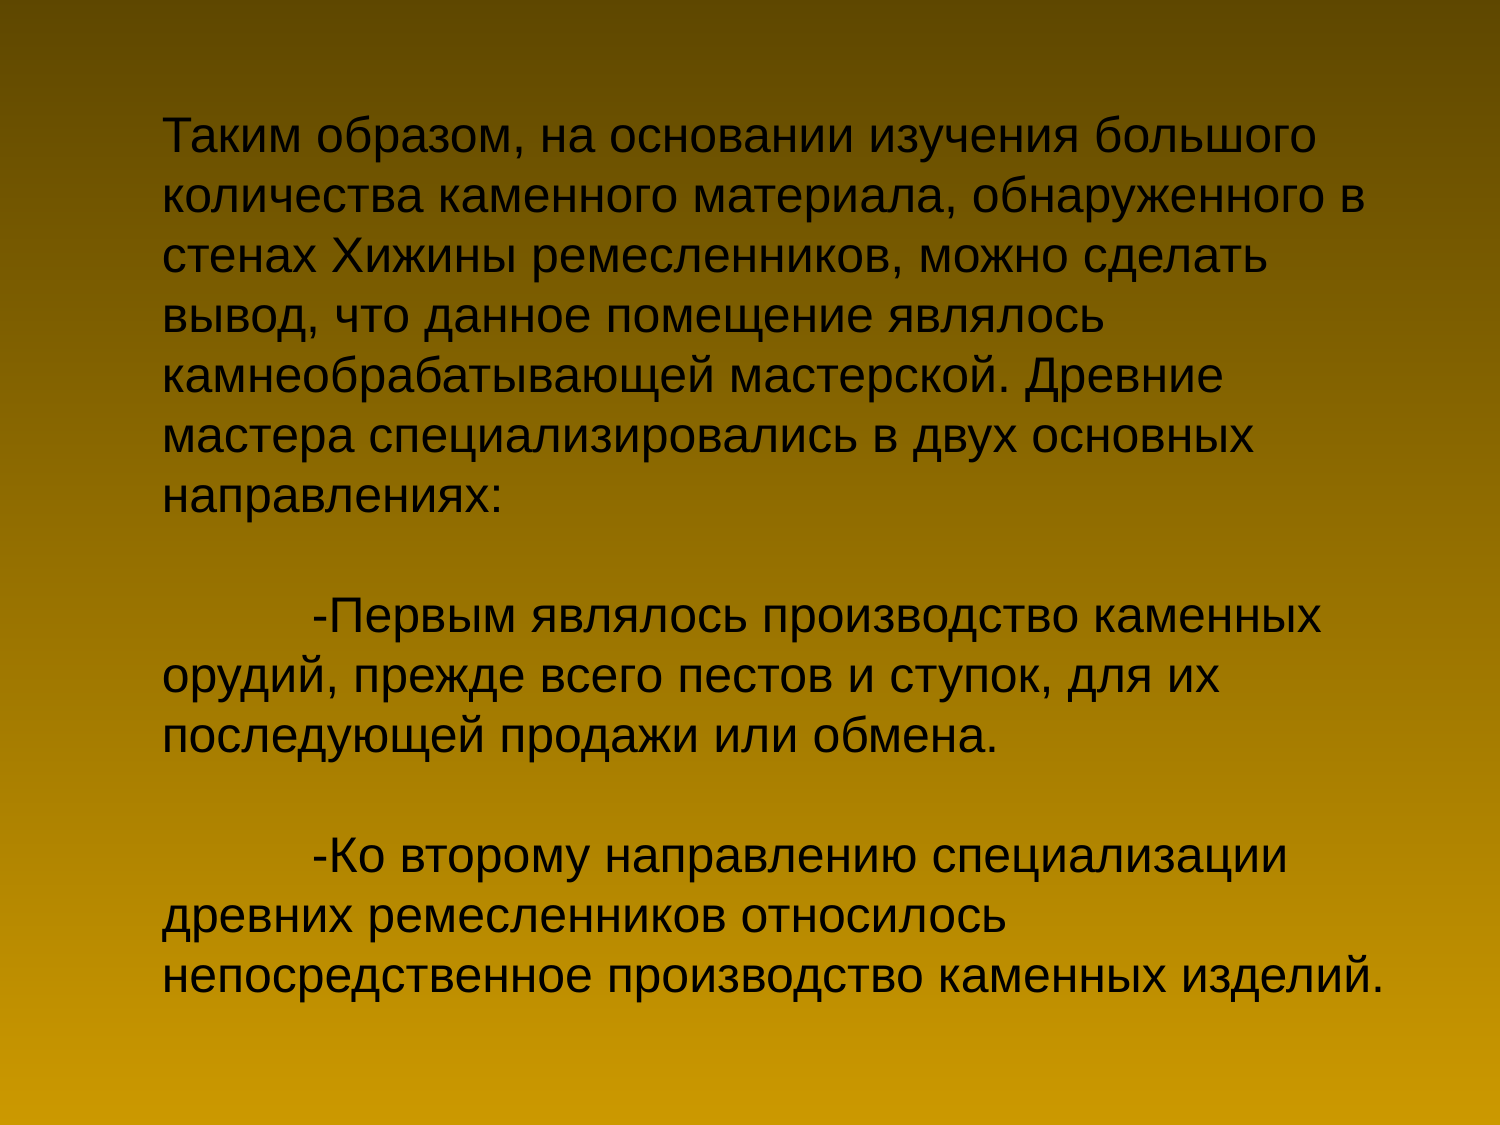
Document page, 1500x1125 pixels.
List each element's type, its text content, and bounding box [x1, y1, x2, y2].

title Таким образом, на основании изучения большого количества каменного материала, обнаруженного в стенах Хижины ремесленников, можно сделать вывод, что данное помещение являлось камнеобрабатывающей мастерской. Древние мастера специализировались в двух основных направлениях: -Первым являлось производство каменных орудий, прежде всего пестов и ступок, для их последующей продажи или обмена. -Ко второму направлению специализации древних ремесленников относилось непосредственное производство каменных изделий. [62, 337, 1413, 768]
